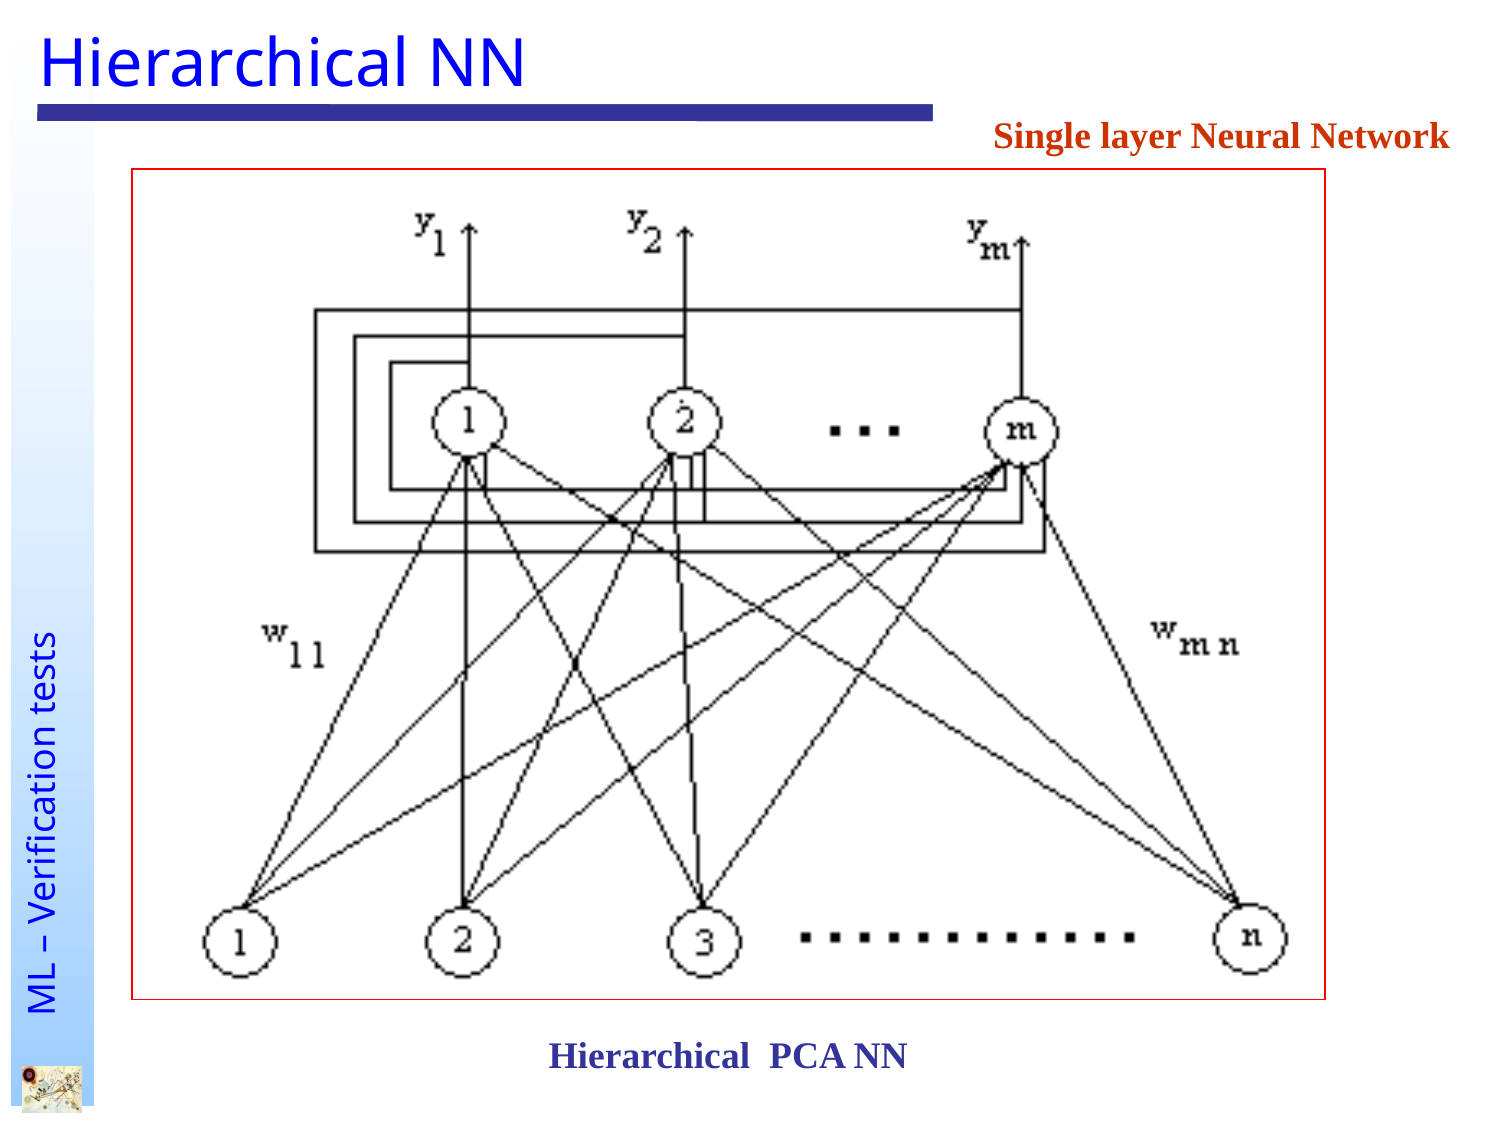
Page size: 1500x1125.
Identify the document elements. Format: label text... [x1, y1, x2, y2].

title Hierarchical NN [23, 11, 1414, 108]
picture [22, 1066, 82, 1113]
text_box Single layer Neural Network [978, 107, 1466, 164]
picture [132, 169, 1325, 1000]
text_box Hierarchical PCA NN [533, 1027, 923, 1084]
